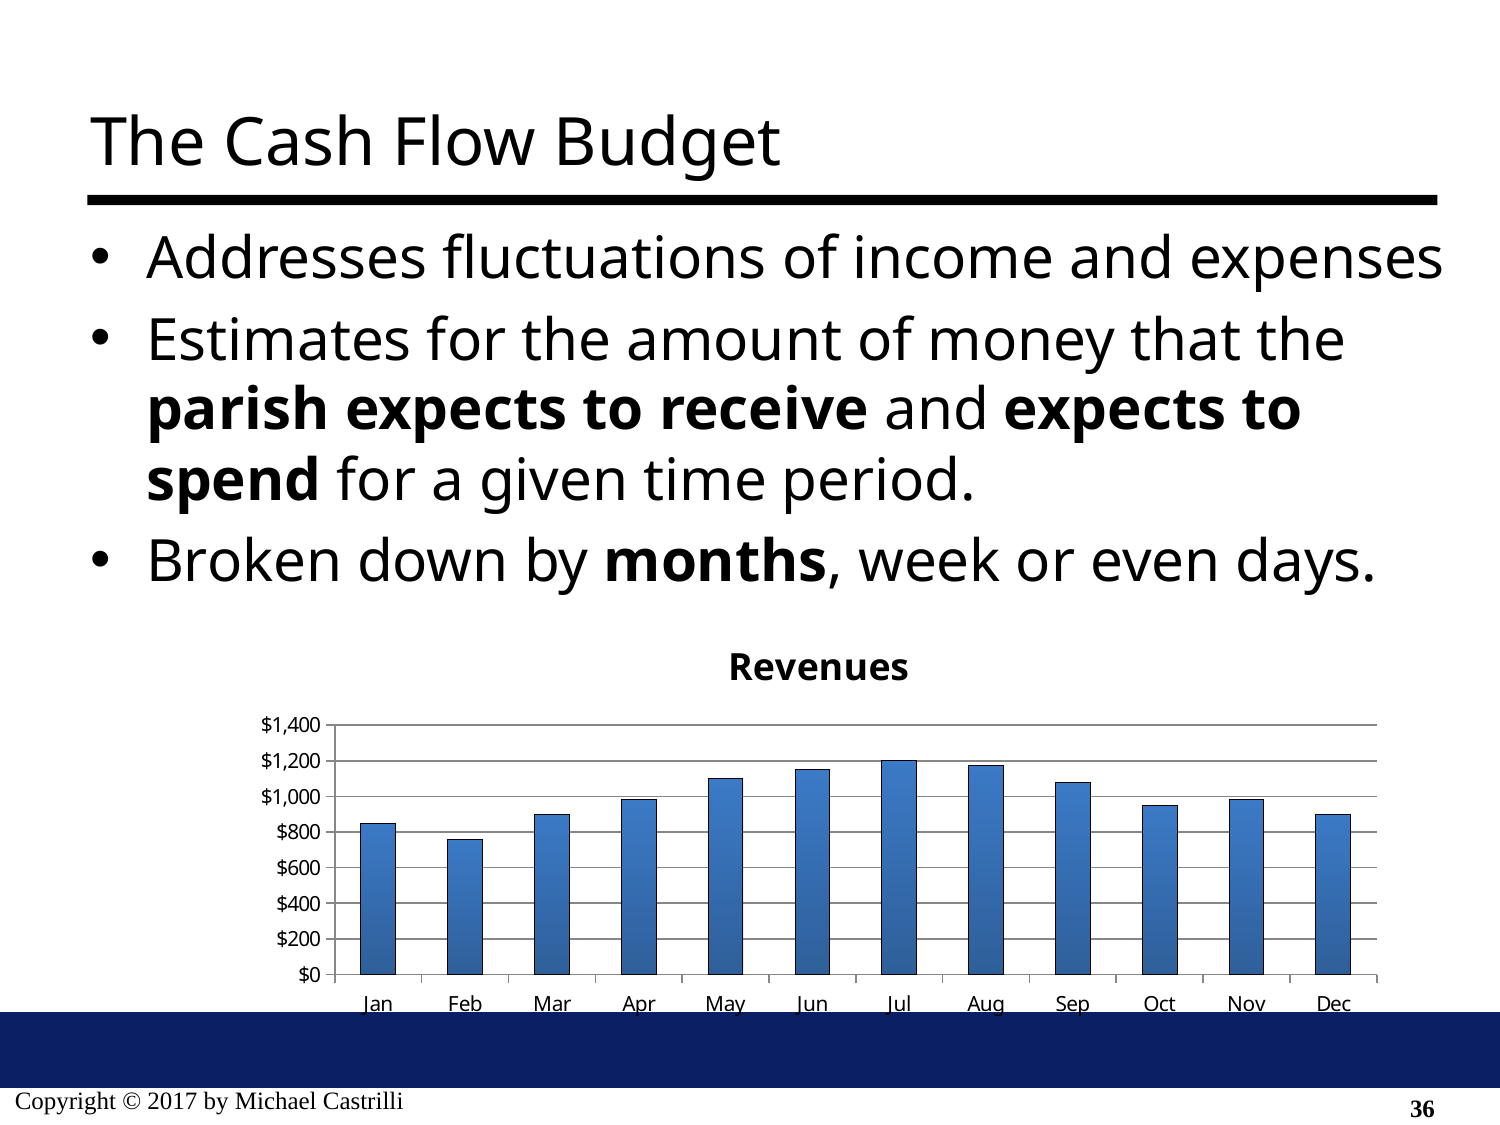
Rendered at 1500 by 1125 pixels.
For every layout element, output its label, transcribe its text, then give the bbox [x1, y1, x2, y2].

list Addresses fluctuations of income and expenses Estimates for the amount of money that the parish expects to receive and expects to spend for a given time period. Broken down by months, week or even days. [75, 212, 1475, 955]
chart [237, 612, 1401, 1026]
title The Cash Flow Budget [75, 45, 1425, 212]
slide_number 36 [1100, 1077, 1450, 1125]
picture [0, 1012, 1500, 1088]
